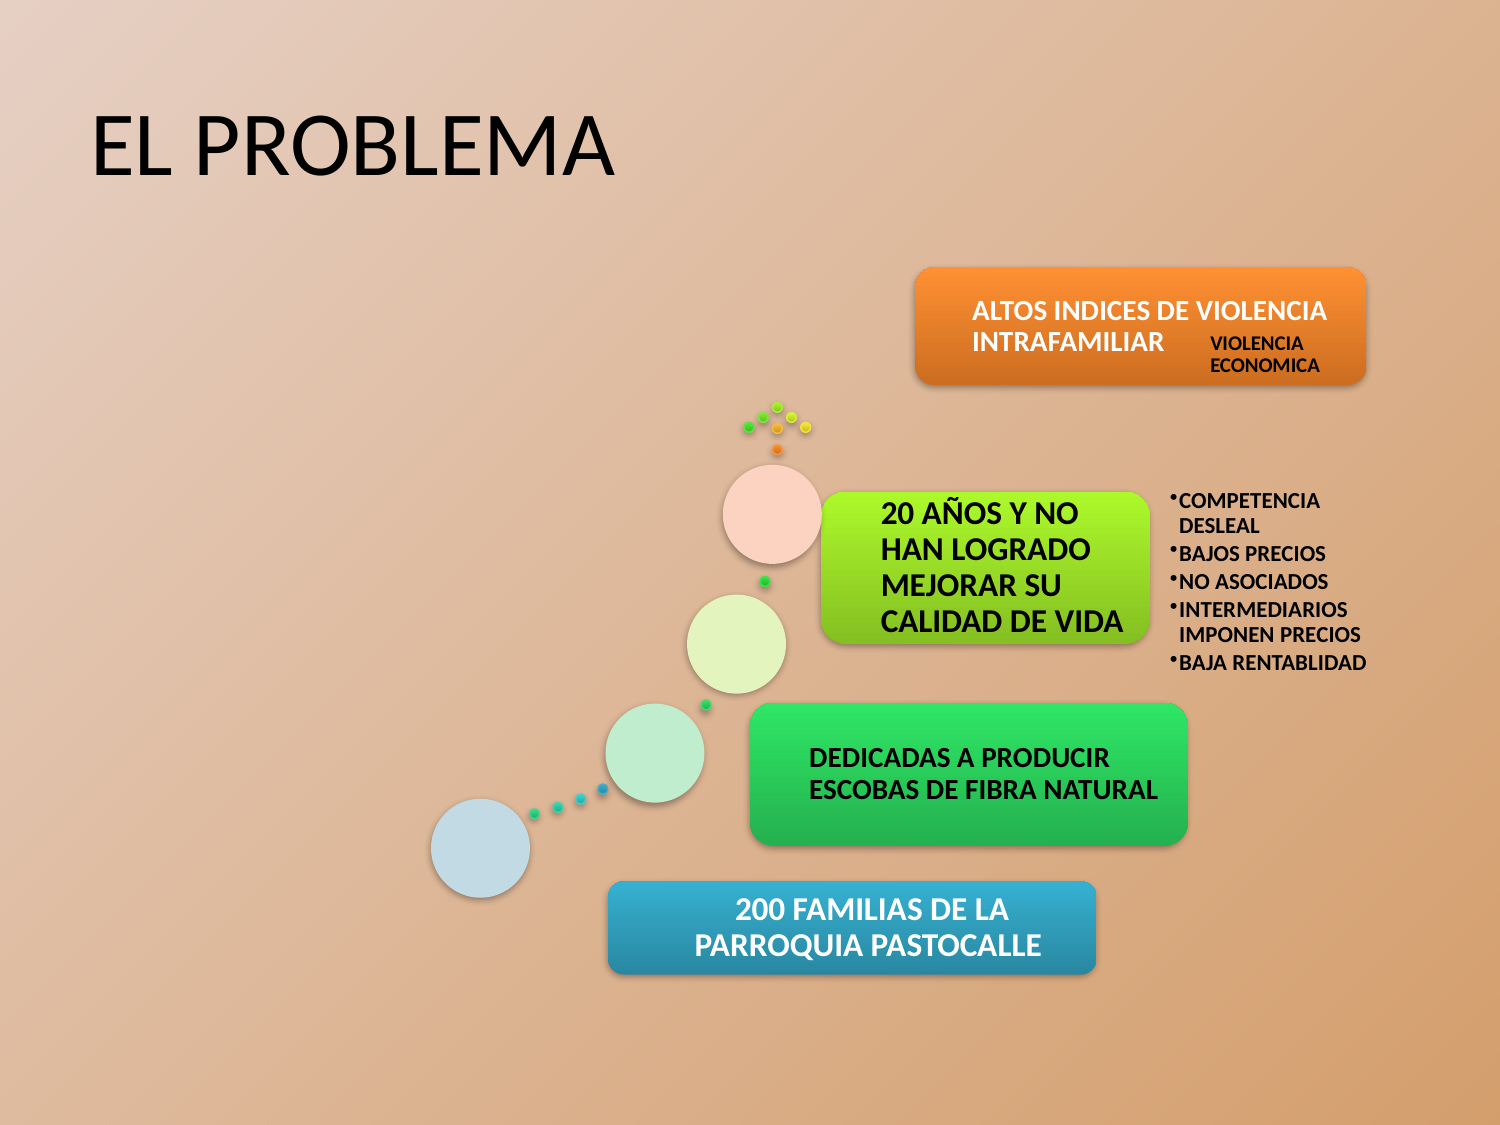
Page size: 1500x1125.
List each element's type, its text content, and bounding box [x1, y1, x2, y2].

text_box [88, 219, 1391, 1089]
title EL PROBLEMA [75, 45, 691, 233]
